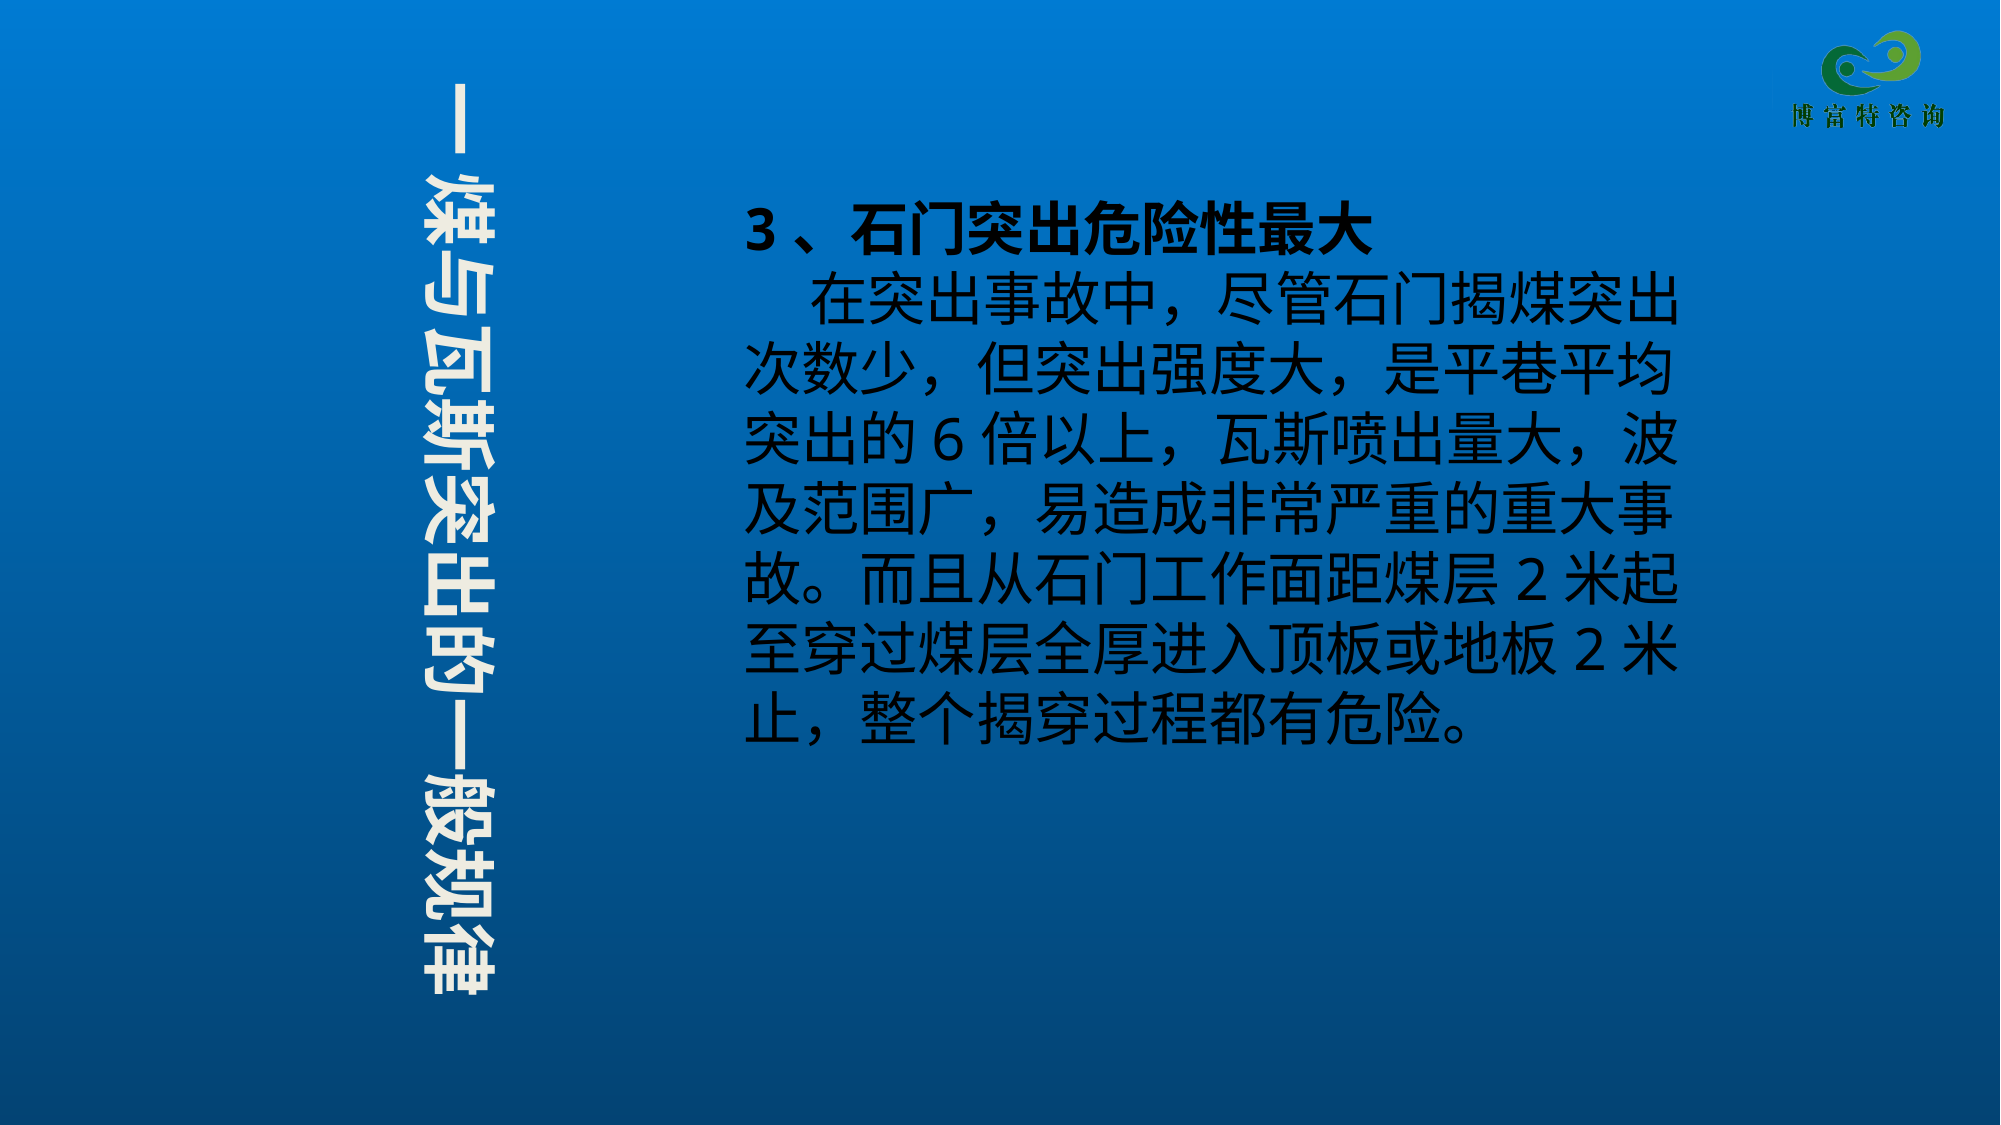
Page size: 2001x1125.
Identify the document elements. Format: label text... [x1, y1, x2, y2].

text_box 3、石门突出危险性最大 在突出事故中，尽管石门揭煤突出次数少，但突出强度大，是平巷平均突出的6倍以上，瓦斯喷出量大，波及范围广，易造成非常严重的重大事故。而且从石门工作面距煤层2米起至穿过煤层全厚进入顶板或地板2米止，整个揭穿过程都有危险。 [728, 184, 1721, 760]
picture [1772, 30, 1969, 131]
text_box 一 煤与瓦斯突出的一般规律 [392, 66, 514, 1035]
